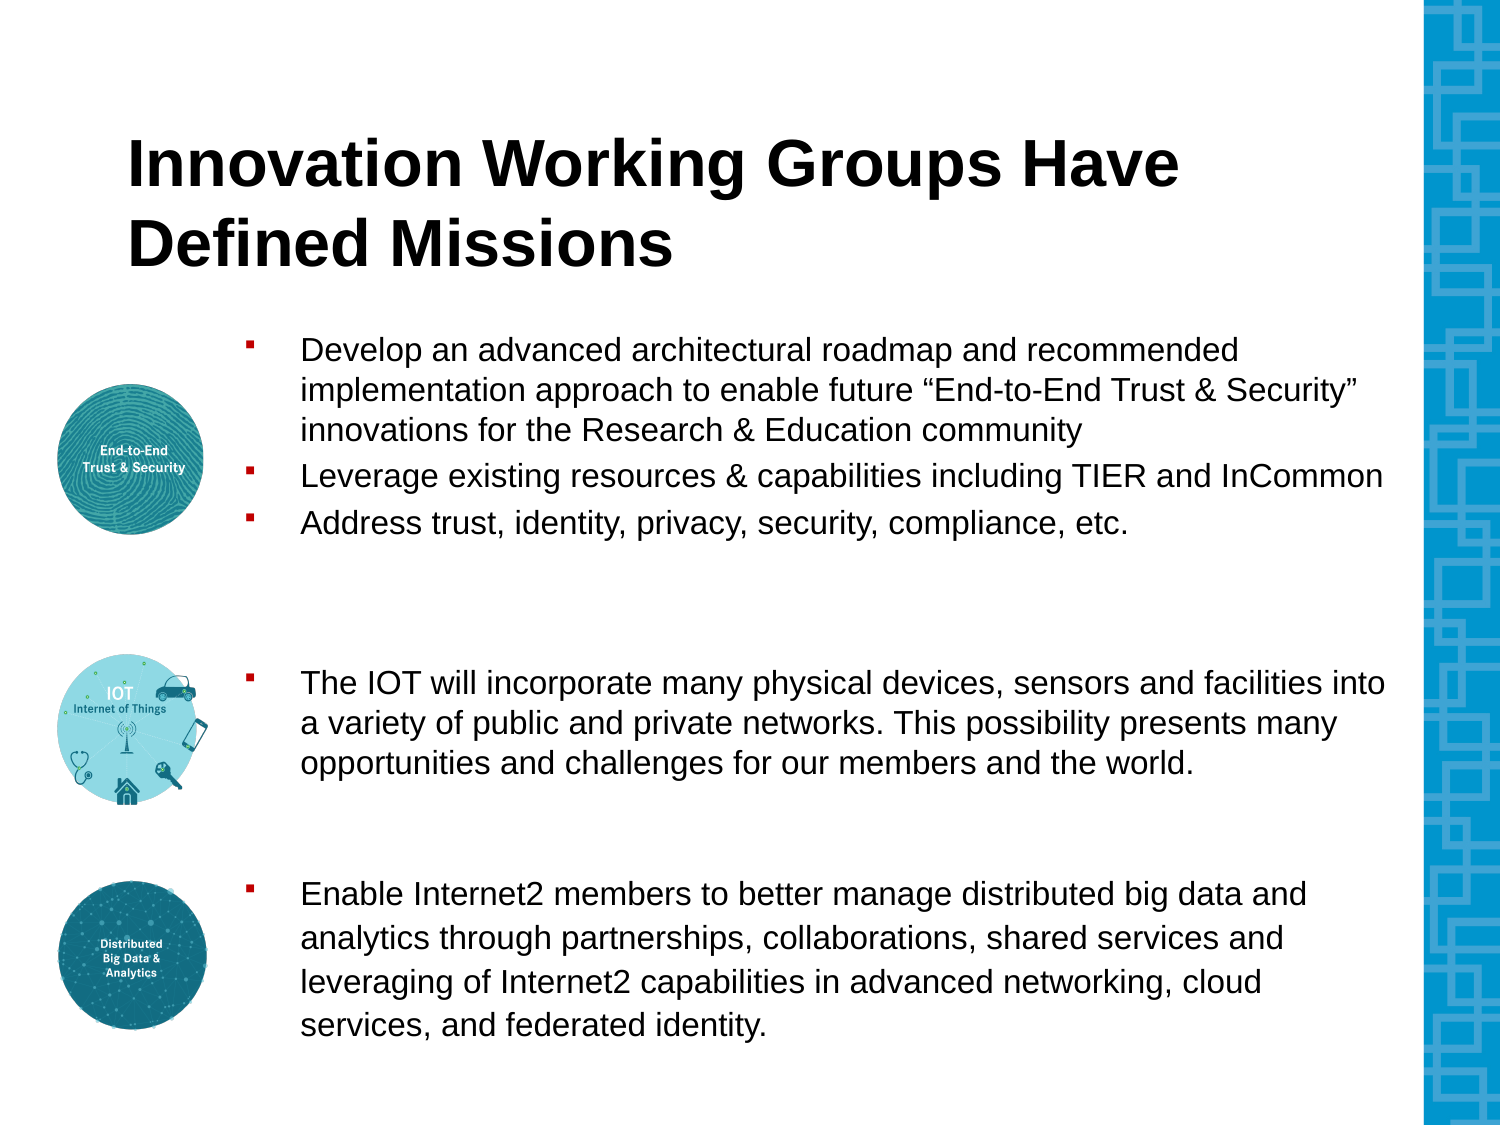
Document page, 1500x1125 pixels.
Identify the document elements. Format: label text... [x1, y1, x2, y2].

title Innovation Working Groups Have Defined Missions [112, 112, 1325, 233]
text_box Enable Internet2 members to better manage distributed big data and analytics through partnerships, collaborations, shared services and leveraging of Internet2 capabilities in advanced networking, cloud services, and federated identity. [229, 860, 1414, 1052]
list Develop an advanced architectural roadmap and recommended implementation approach to enable future “End-to-End Trust & Security” innovations for the Research & Education community Leverage existing resources & capabilities including TIER and InCommon Address trust, identity, privacy, security, compliance, etc. [229, 320, 1414, 603]
text_box The IOT will incorporate many physical devices, sensors and facilities into a variety of public and private networks. This possibility presents many opportunities and challenges for our members and the world. [229, 653, 1414, 803]
picture [0, 0, 1500, 1125]
